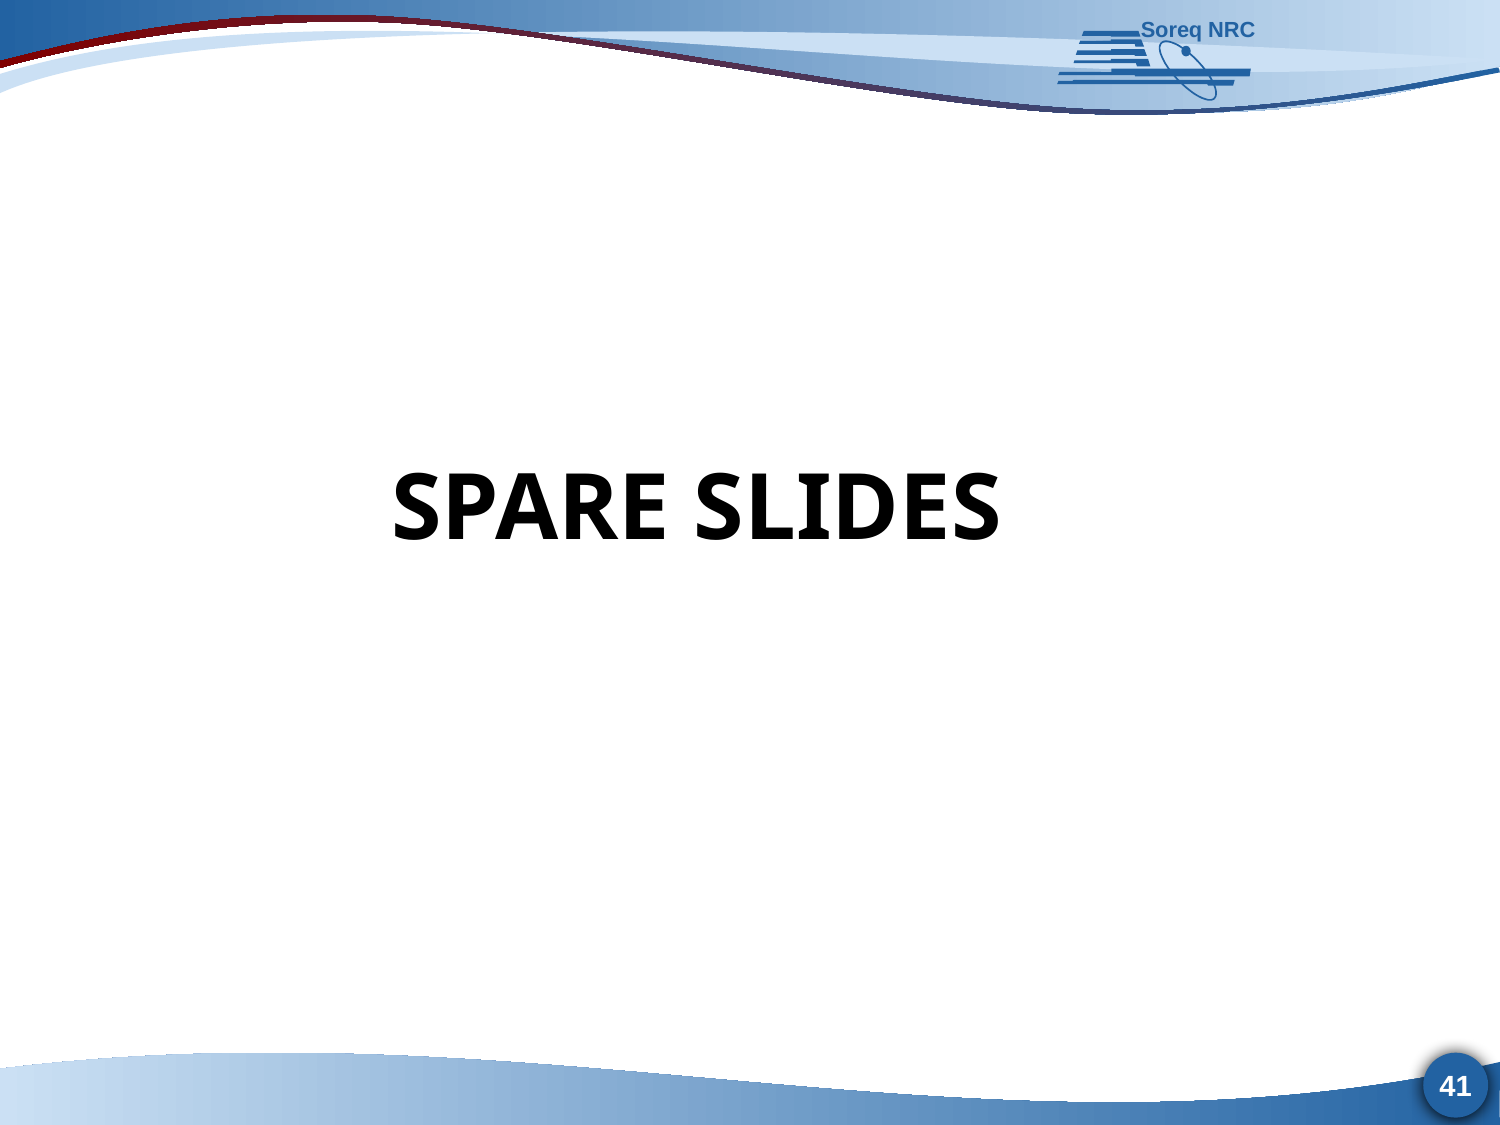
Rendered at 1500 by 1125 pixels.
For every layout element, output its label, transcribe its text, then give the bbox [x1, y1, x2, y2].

text_box SPARE SLIDES [376, 440, 1017, 565]
